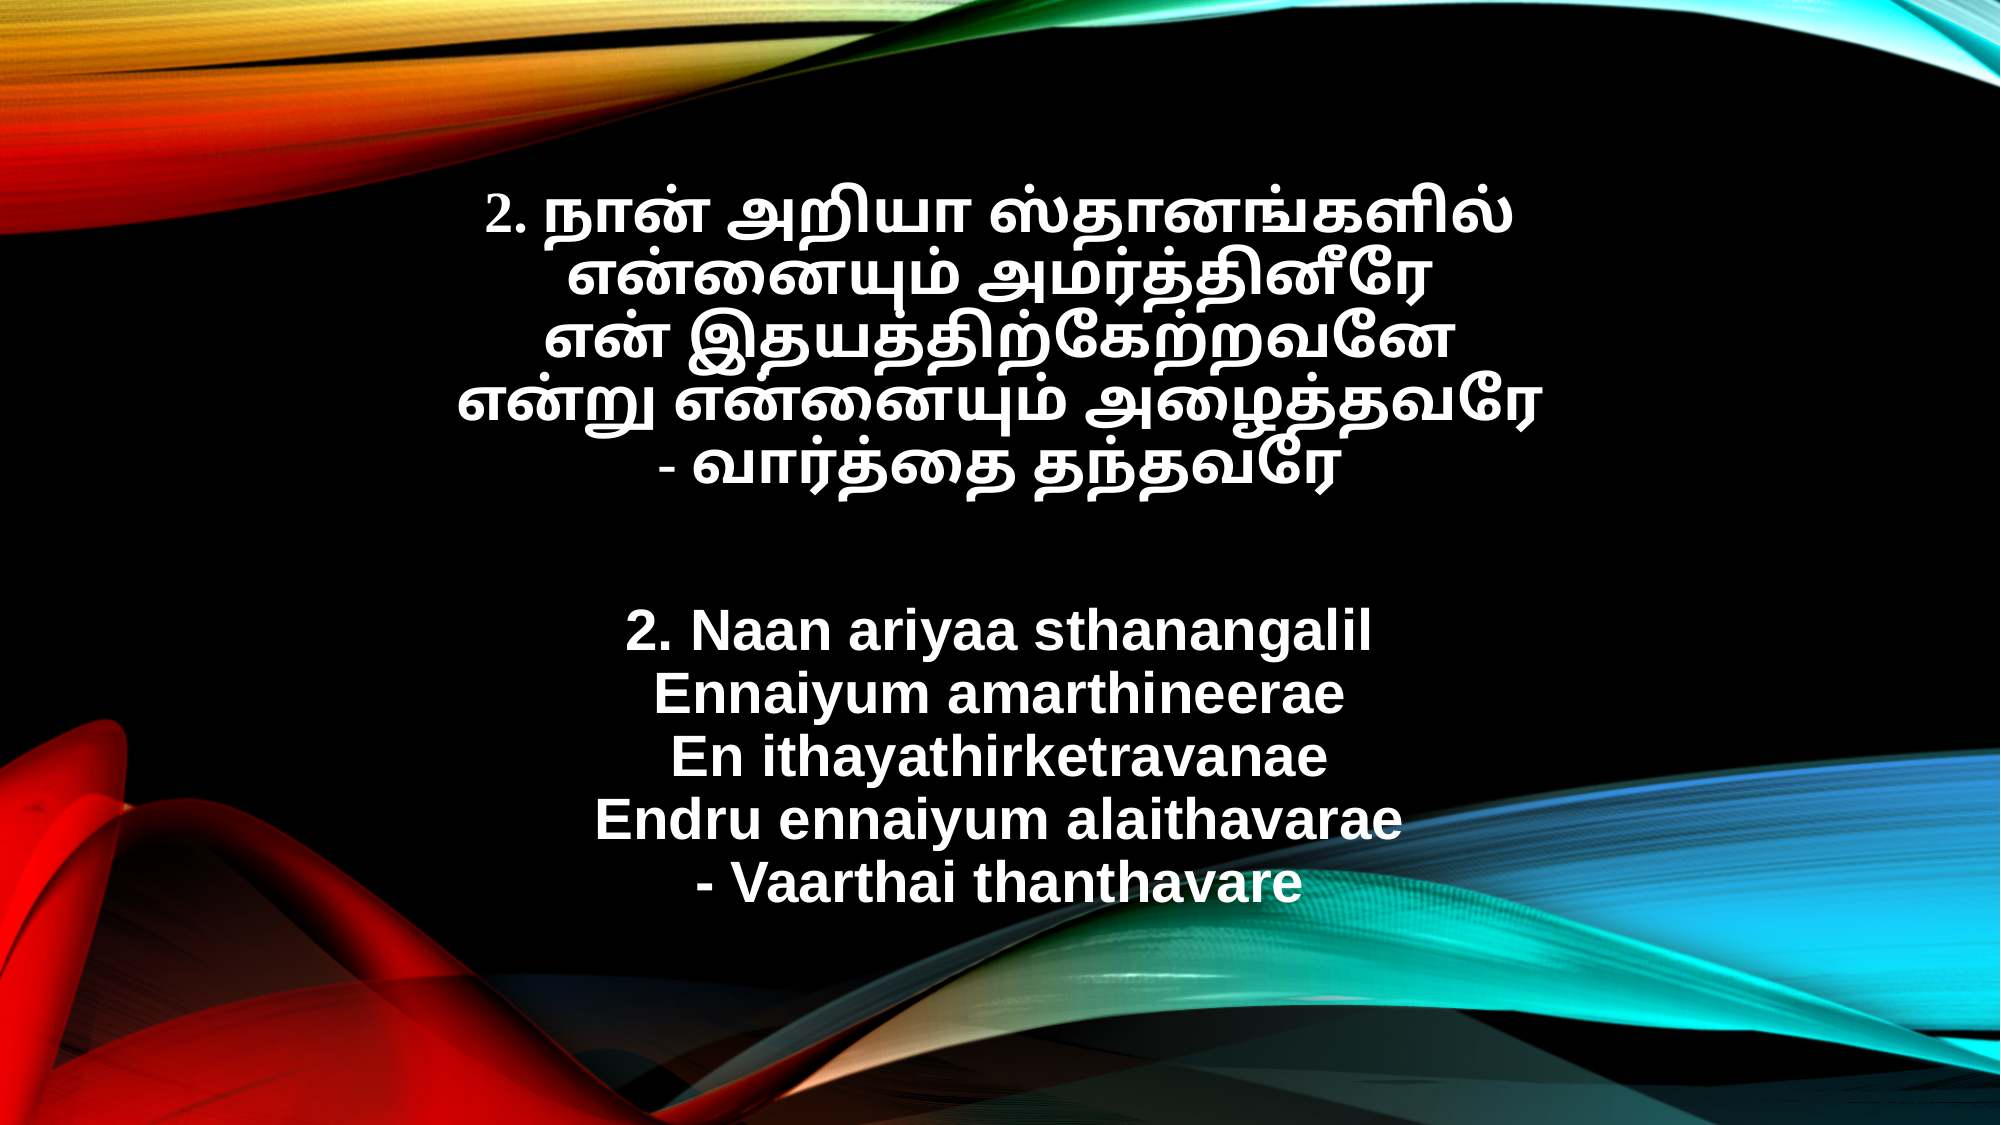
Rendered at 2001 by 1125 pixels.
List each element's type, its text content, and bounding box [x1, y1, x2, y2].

subtitle 2. நான் அறியா ஸ்தானங்களில் என்னையும் அமர்த்தினீரே என் இதயத்திற்கேற்றவனே என்று என்னையும் அழைத்தவரே - வார்த்தை தந்தவரே 2. Naan ariyaa sthanangalil Ennaiyum amarthineerae En ithayathirketravanae Endru ennaiyum alaithavarae - Vaarthai thanthavare [0, 0, 2000, 1125]
